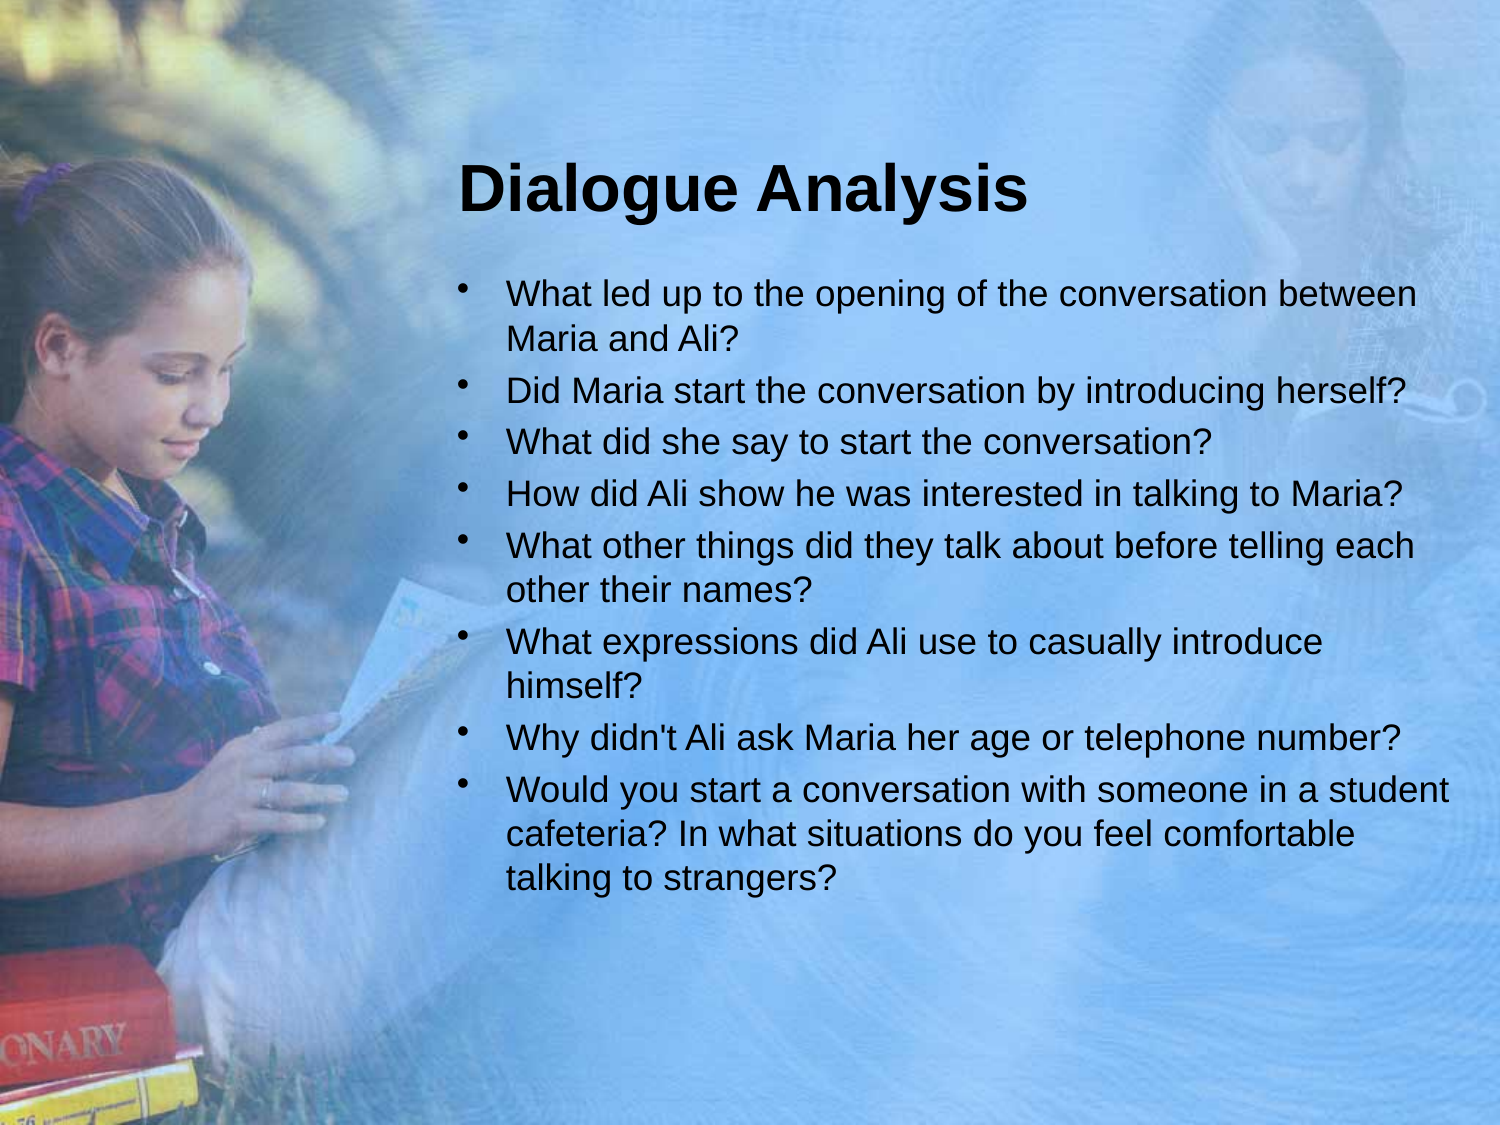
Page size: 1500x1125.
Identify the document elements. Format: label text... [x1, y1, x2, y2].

picture [0, 0, 1500, 1125]
list What led up to the opening of the conversation between Maria and Ali? Did Maria start the conversation by introducing herself? What did she say to start the conversation? How did Ali show he was interested in talking to Maria? What other things did they talk about before telling each other their names? What expressions did Ali use to casually introduce himself? Why didn't Ali ask Maria her age or telephone number? Would you start a conversation with someone in a student cafeteria? In what situations do you feel comfortable talking to strangers? [441, 262, 1480, 1005]
title Dialogue Analysis [443, 45, 1480, 233]
